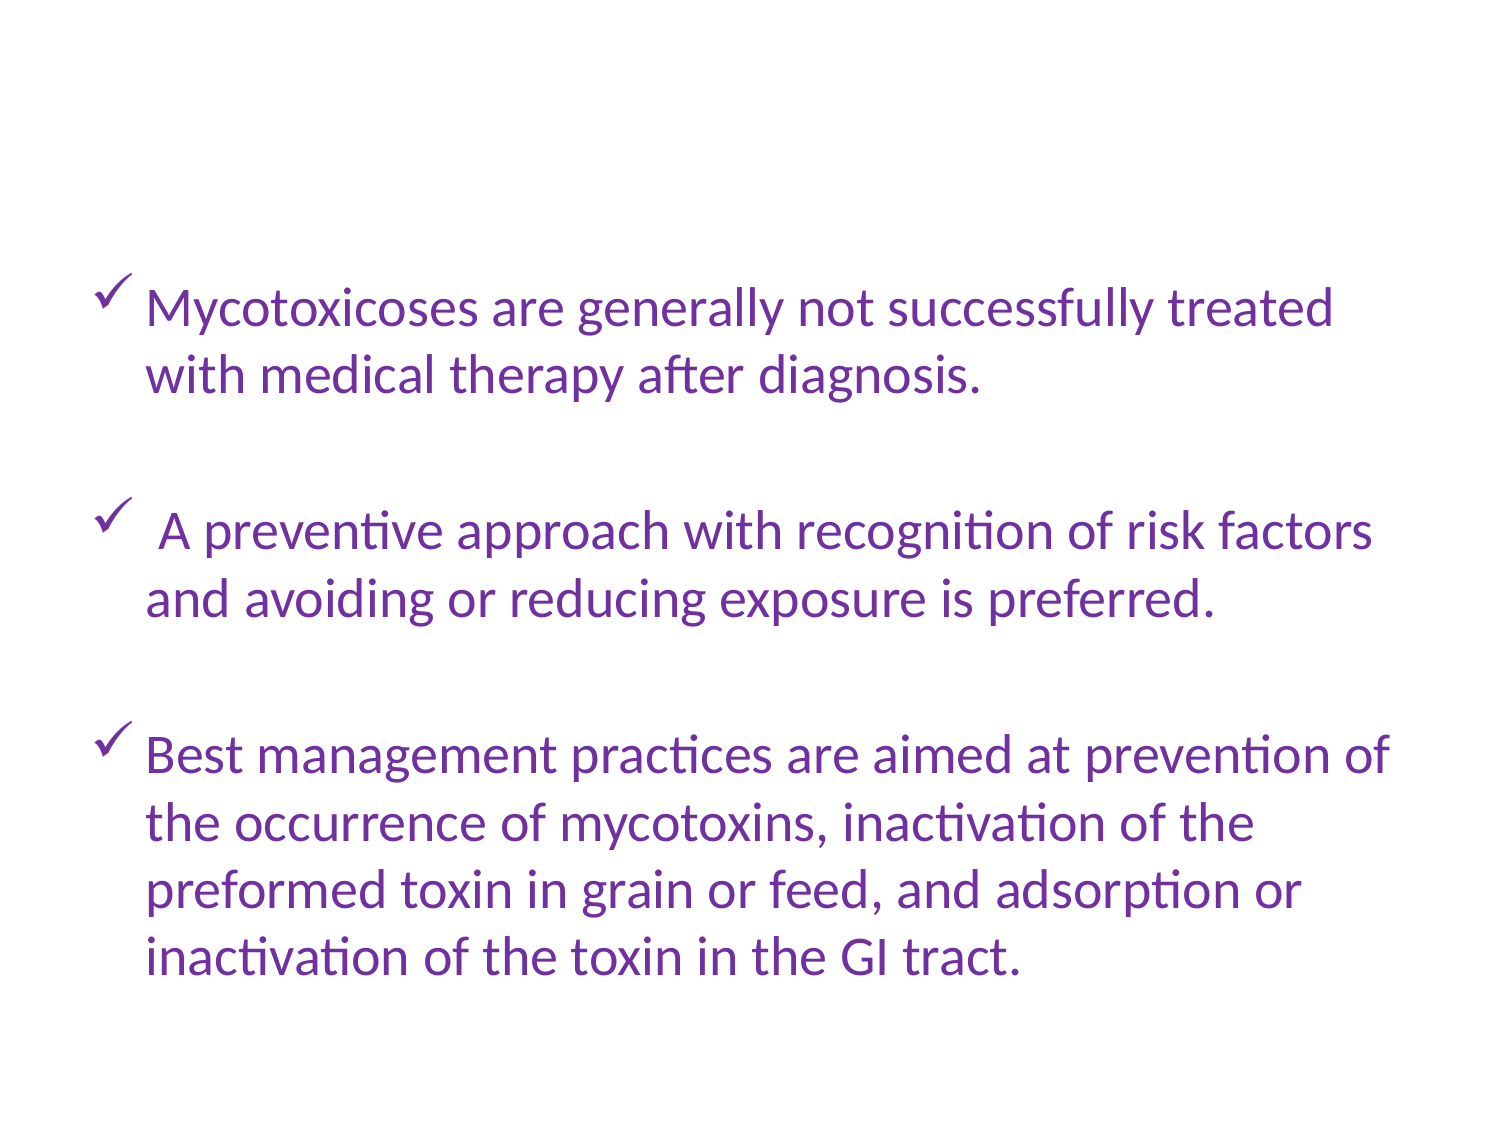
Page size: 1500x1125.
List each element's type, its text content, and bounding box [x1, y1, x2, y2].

list Mycotoxicoses are generally not successfully treated with medical therapy after diagnosis. A preventive approach with recognition of risk factors and avoiding or reducing exposure is preferred. Best management practices are aimed at prevention of the occurrence of mycotoxins, inactivation of the preformed toxin in grain or feed, and adsorption or inactivation of the toxin in the GI tract. [75, 262, 1425, 1005]
